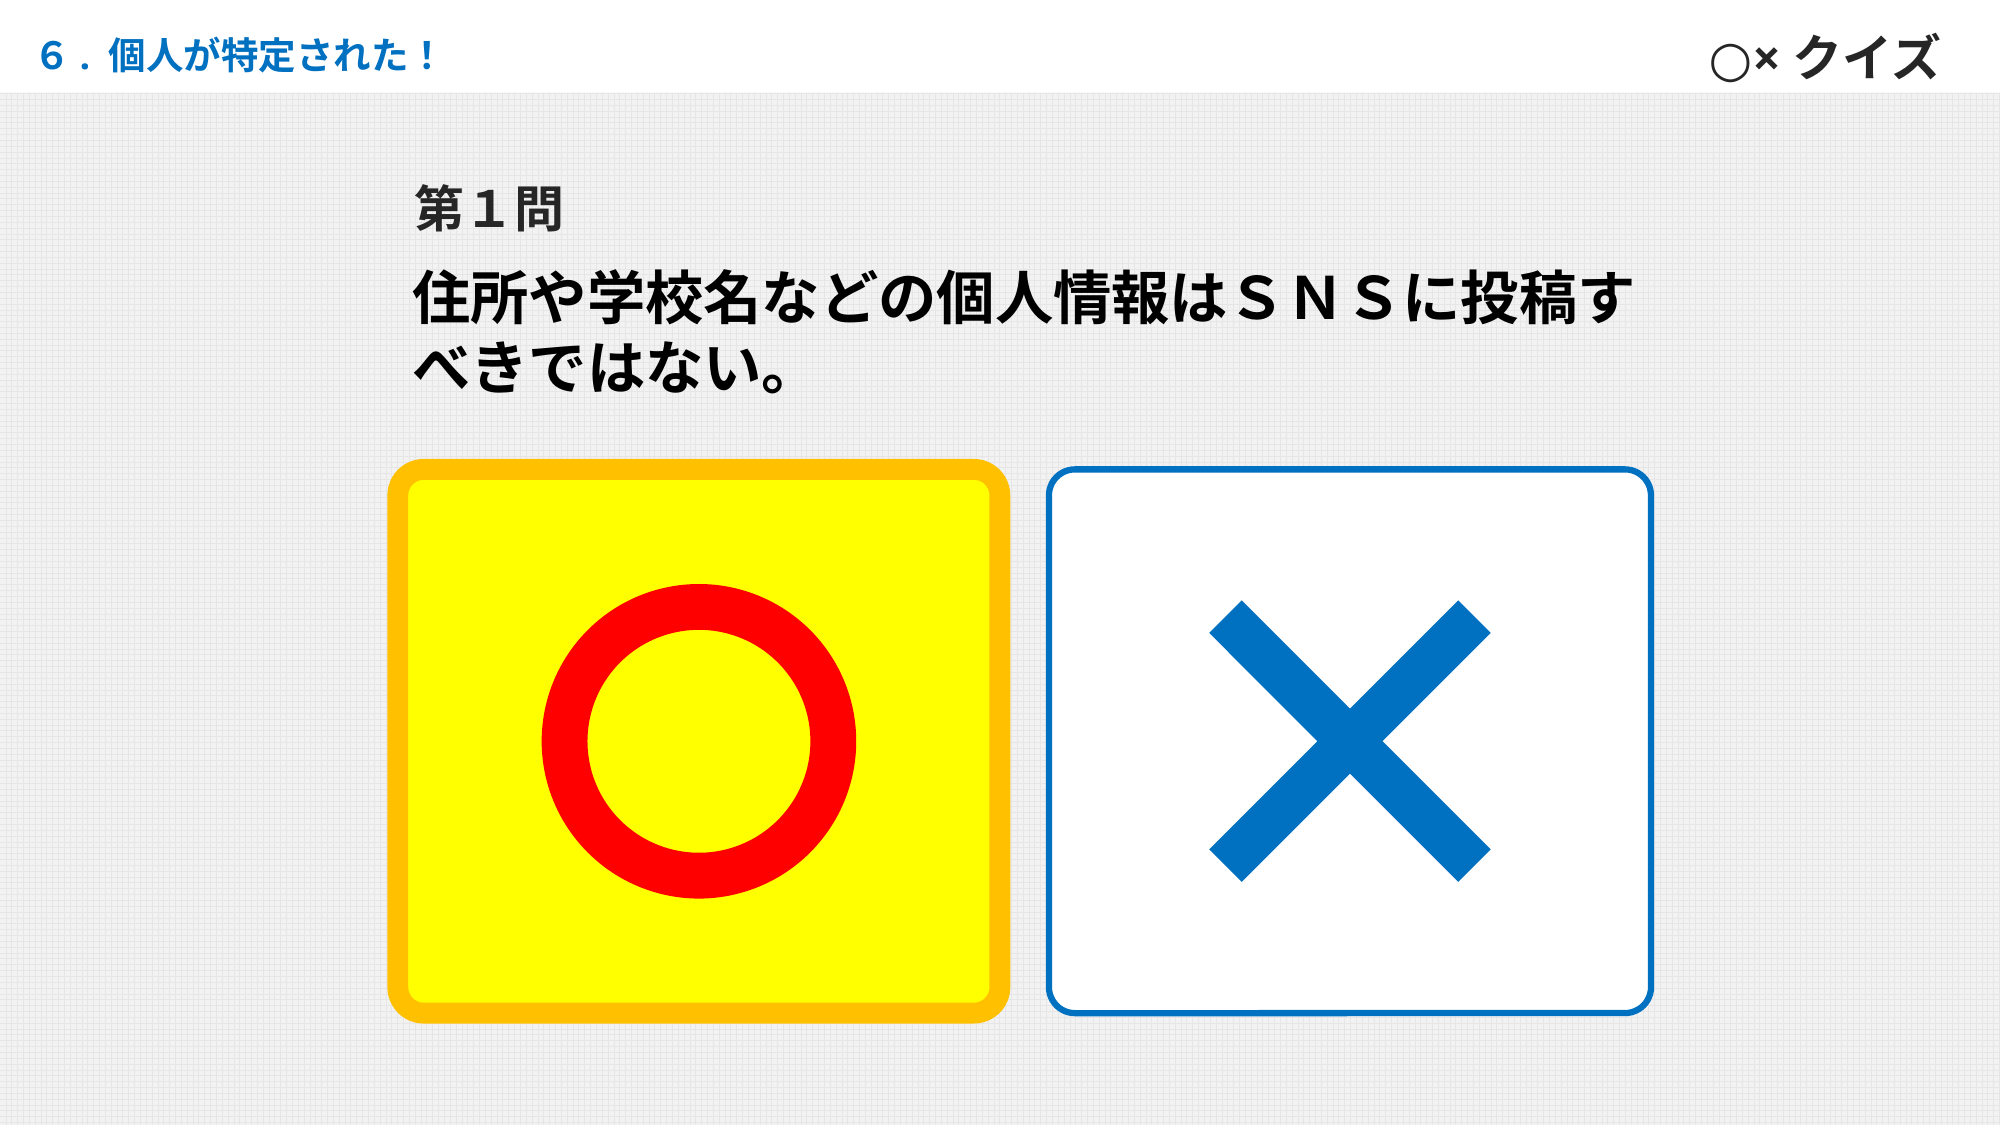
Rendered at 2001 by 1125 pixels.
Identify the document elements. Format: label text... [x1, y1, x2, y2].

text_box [1048, 469, 1652, 1014]
text_box ○×クイズ [1693, 19, 1978, 94]
text_box 住所や学校名などの個人情報はＳＮＳに投稿すべきではない。 [397, 253, 1652, 409]
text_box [397, 469, 1000, 1014]
text_box ６. 個人が特定された！ [18, 24, 462, 85]
text_box [0, 0, 2000, 94]
text_box 第１問 [399, 169, 684, 245]
